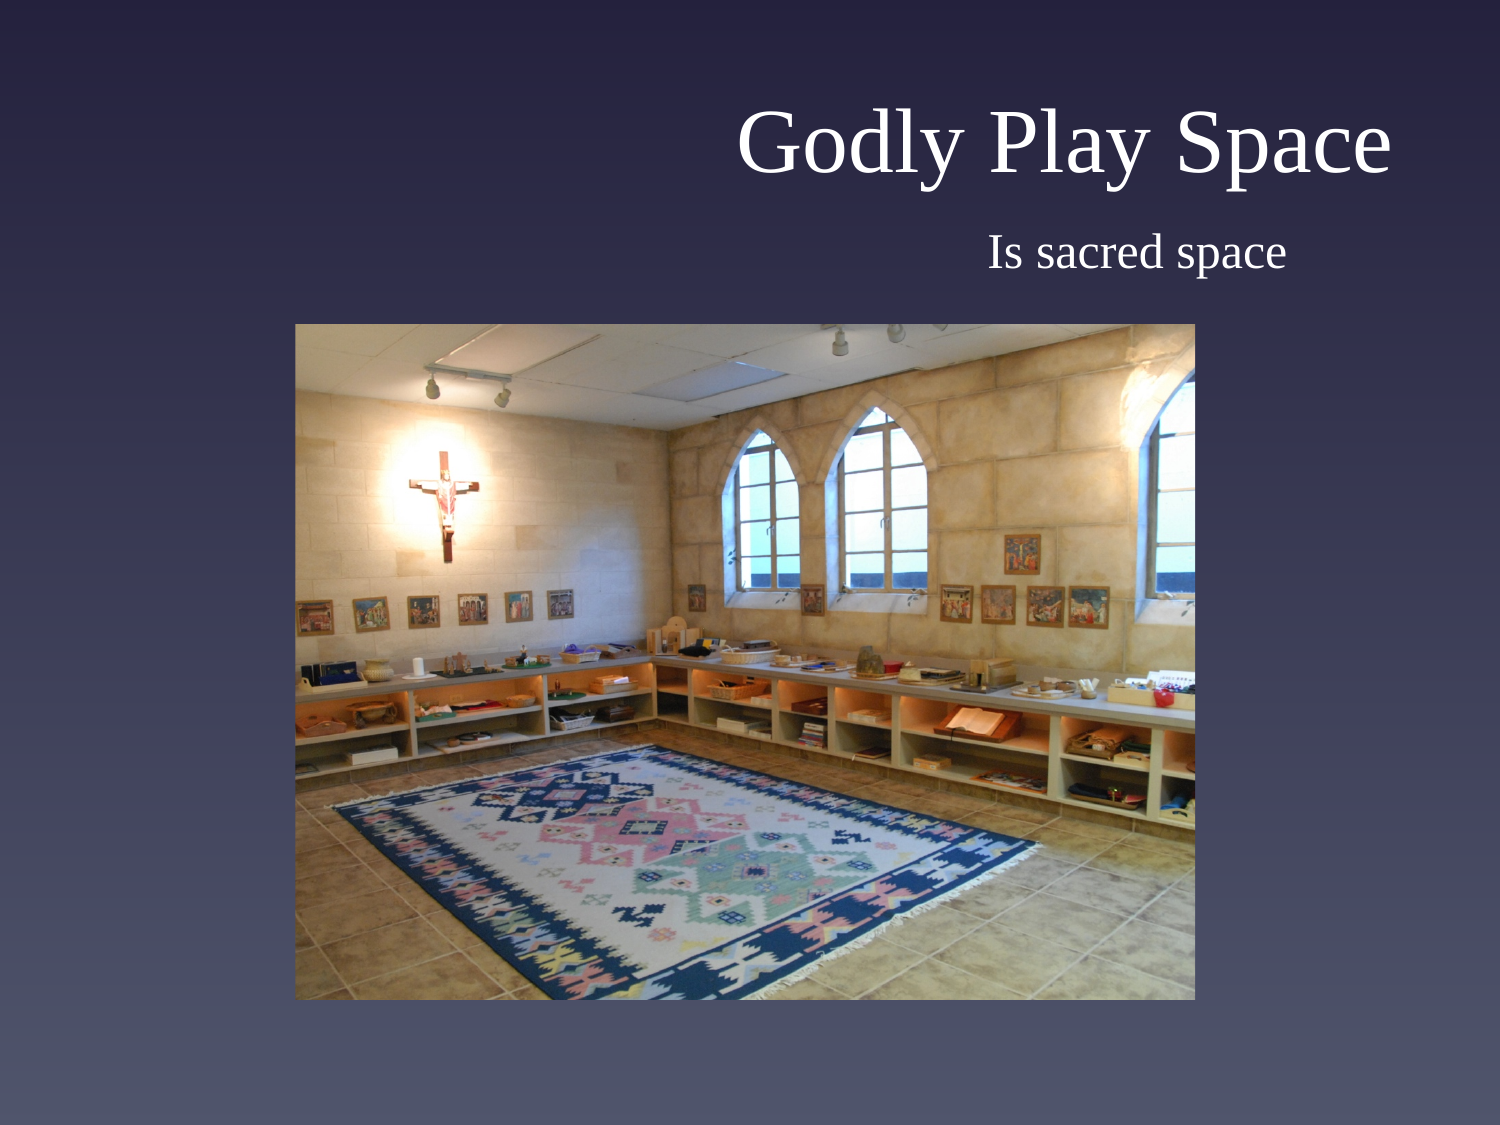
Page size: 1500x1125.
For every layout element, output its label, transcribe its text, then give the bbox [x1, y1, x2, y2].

picture [294, 324, 1196, 1000]
text_box Is sacred space [910, 211, 1303, 331]
title Godly Play Space [295, 26, 1410, 199]
